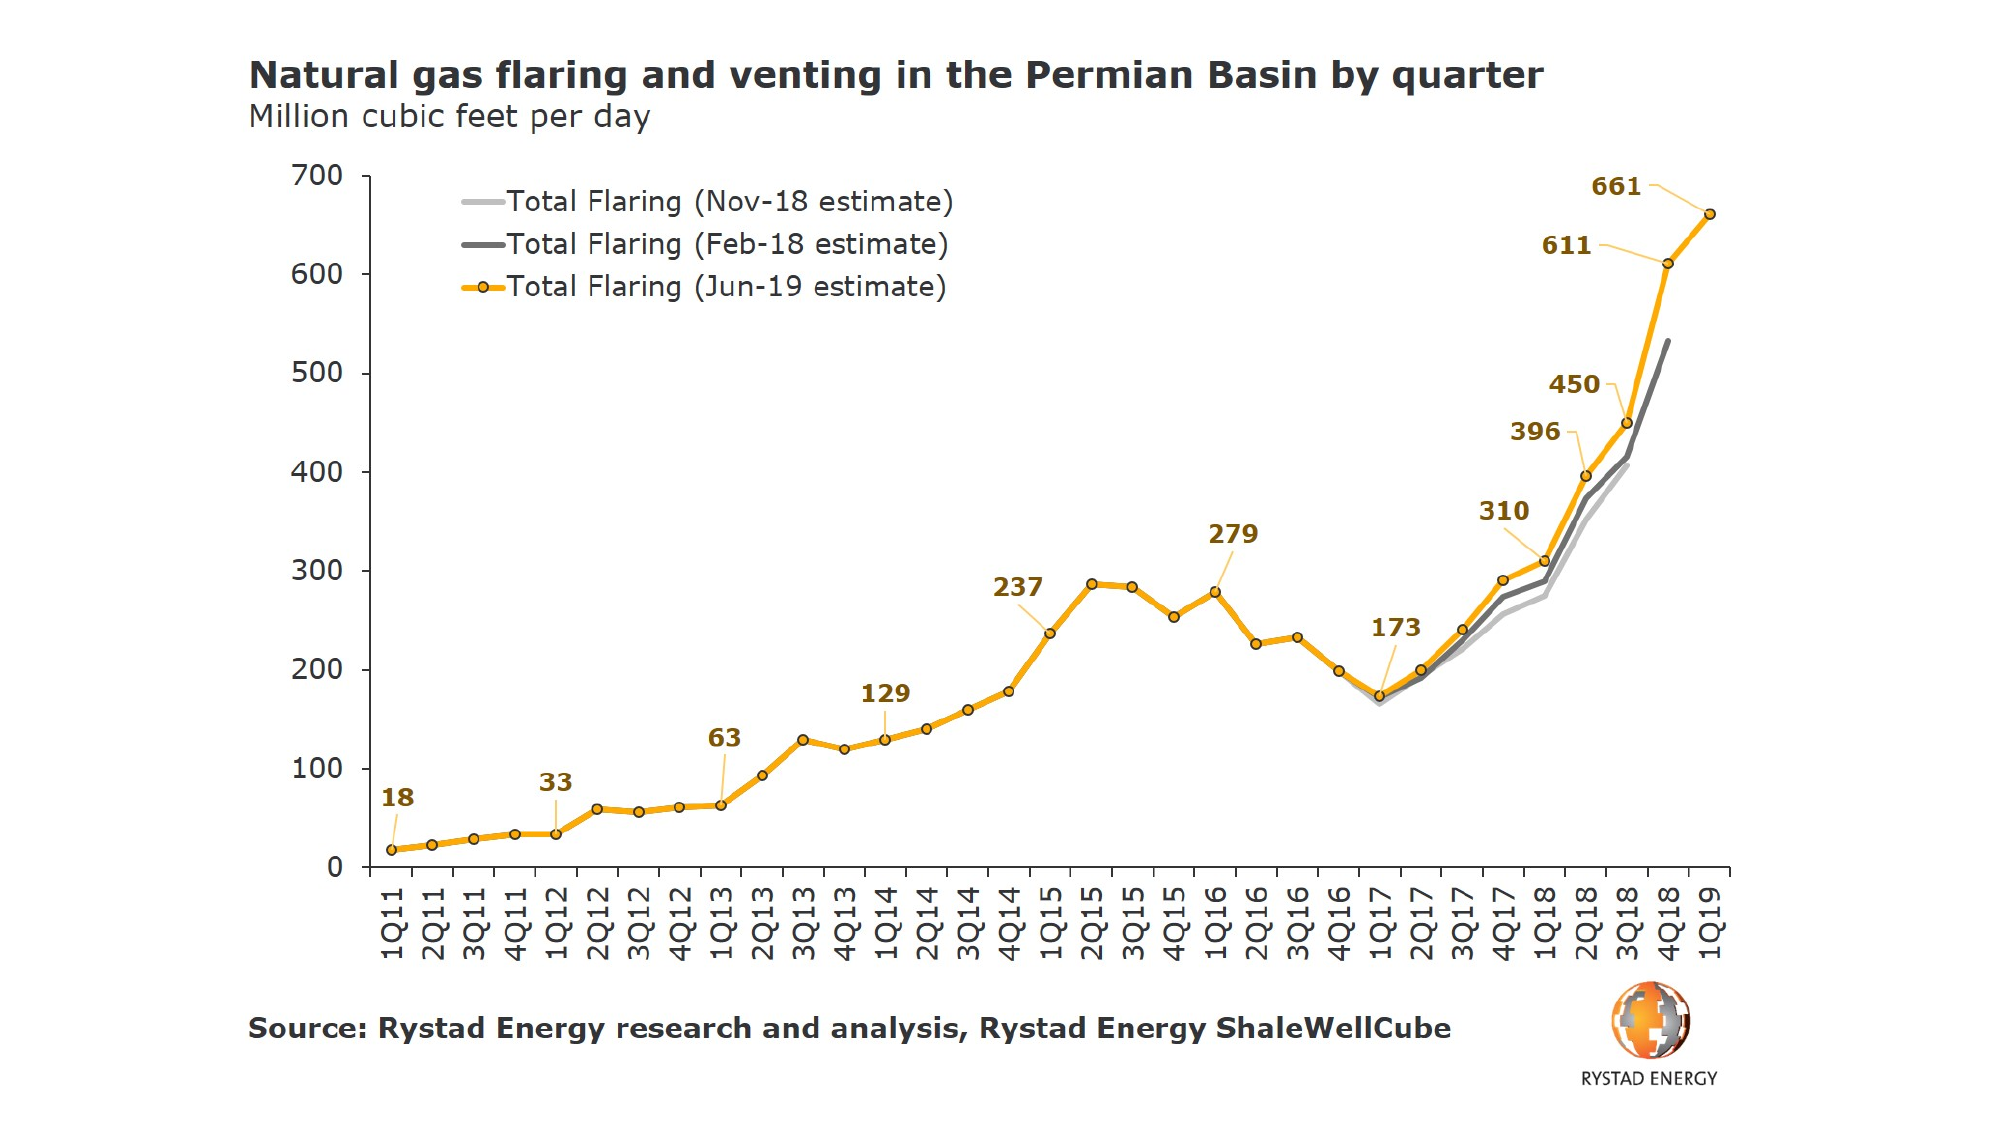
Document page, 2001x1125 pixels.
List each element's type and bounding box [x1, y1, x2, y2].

picture [224, 39, 1802, 1086]
